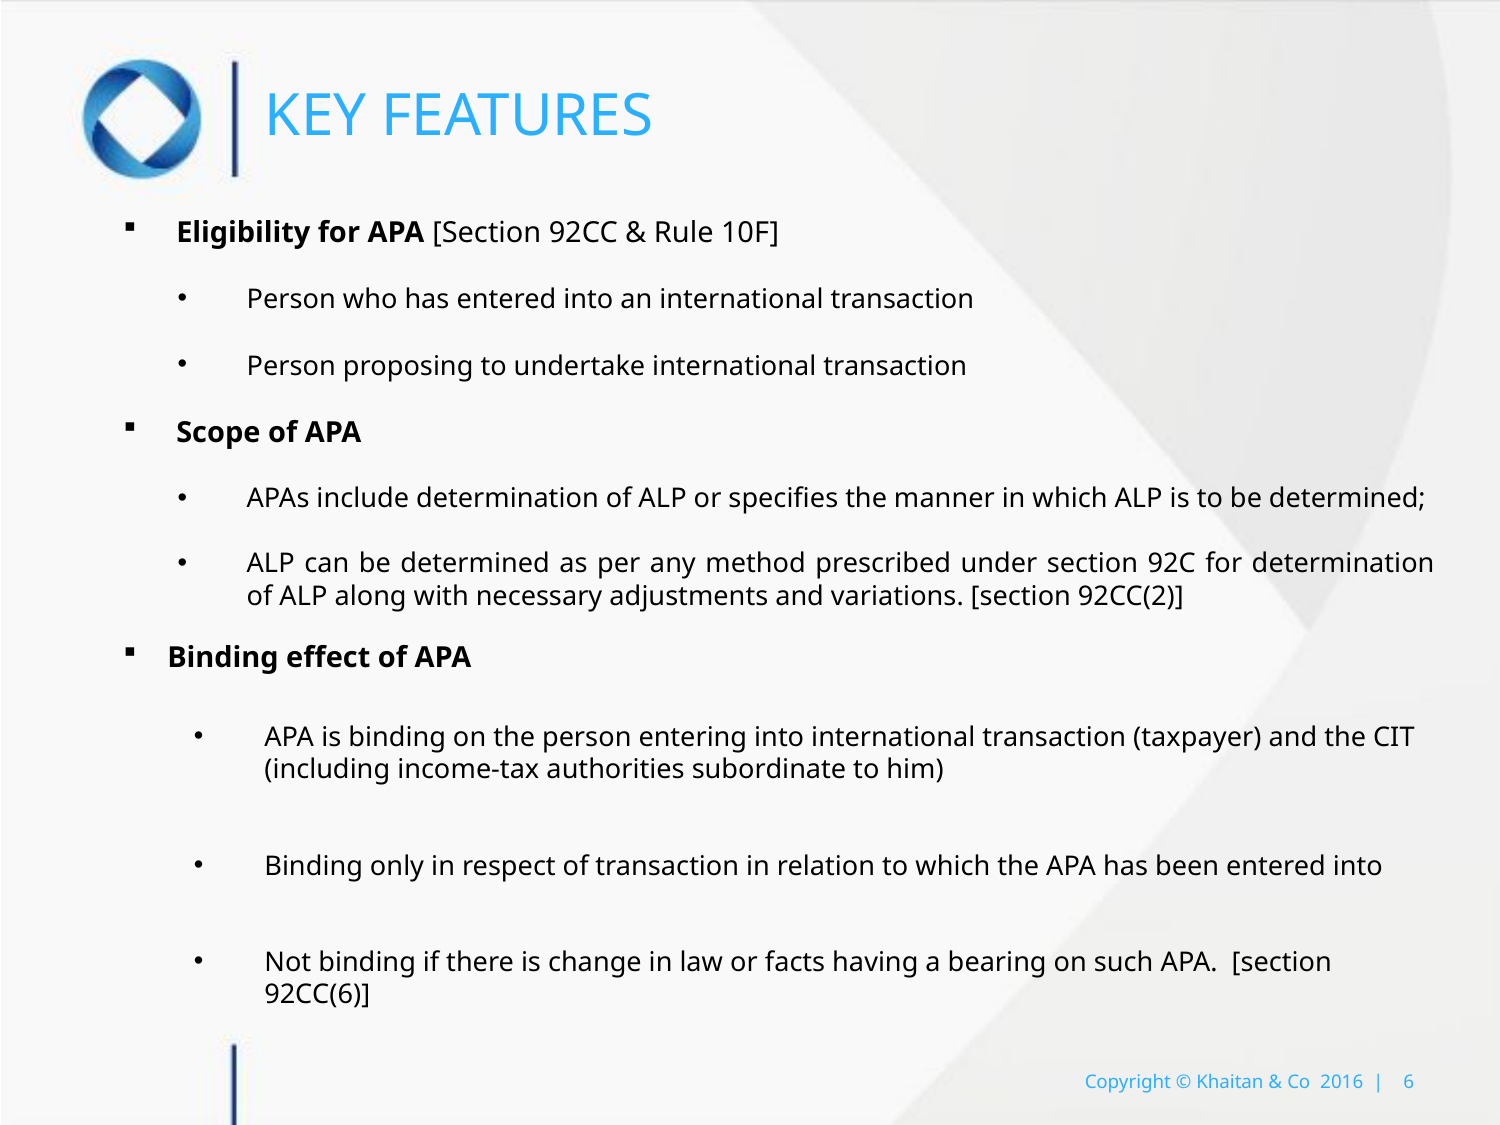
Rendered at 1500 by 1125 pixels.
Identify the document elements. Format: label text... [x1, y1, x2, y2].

list Eligibility for APA [Section 92CC & Rule 10F] Person who has entered into an international transaction Person proposing to undertake international transaction Scope of APA APAs include determination of ALP or specifies the manner in which ALP is to be determined; ALP can be determined as per any method prescribed under section 92C for determination of ALP along with necessary adjustments and variations. [section 92CC(2)] Binding effect of APA APA is binding on the person entering into international transaction (taxpayer) and the CIT (including income-tax authorities subordinate to him) Binding only in respect of transaction in relation to which the APA has been entered into Not binding if there is change in law or facts having a bearing on such APA. [section 92CC(6)] [108, 206, 1450, 1032]
picture [1, 0, 1500, 1125]
title Key Features [249, 50, 1413, 175]
